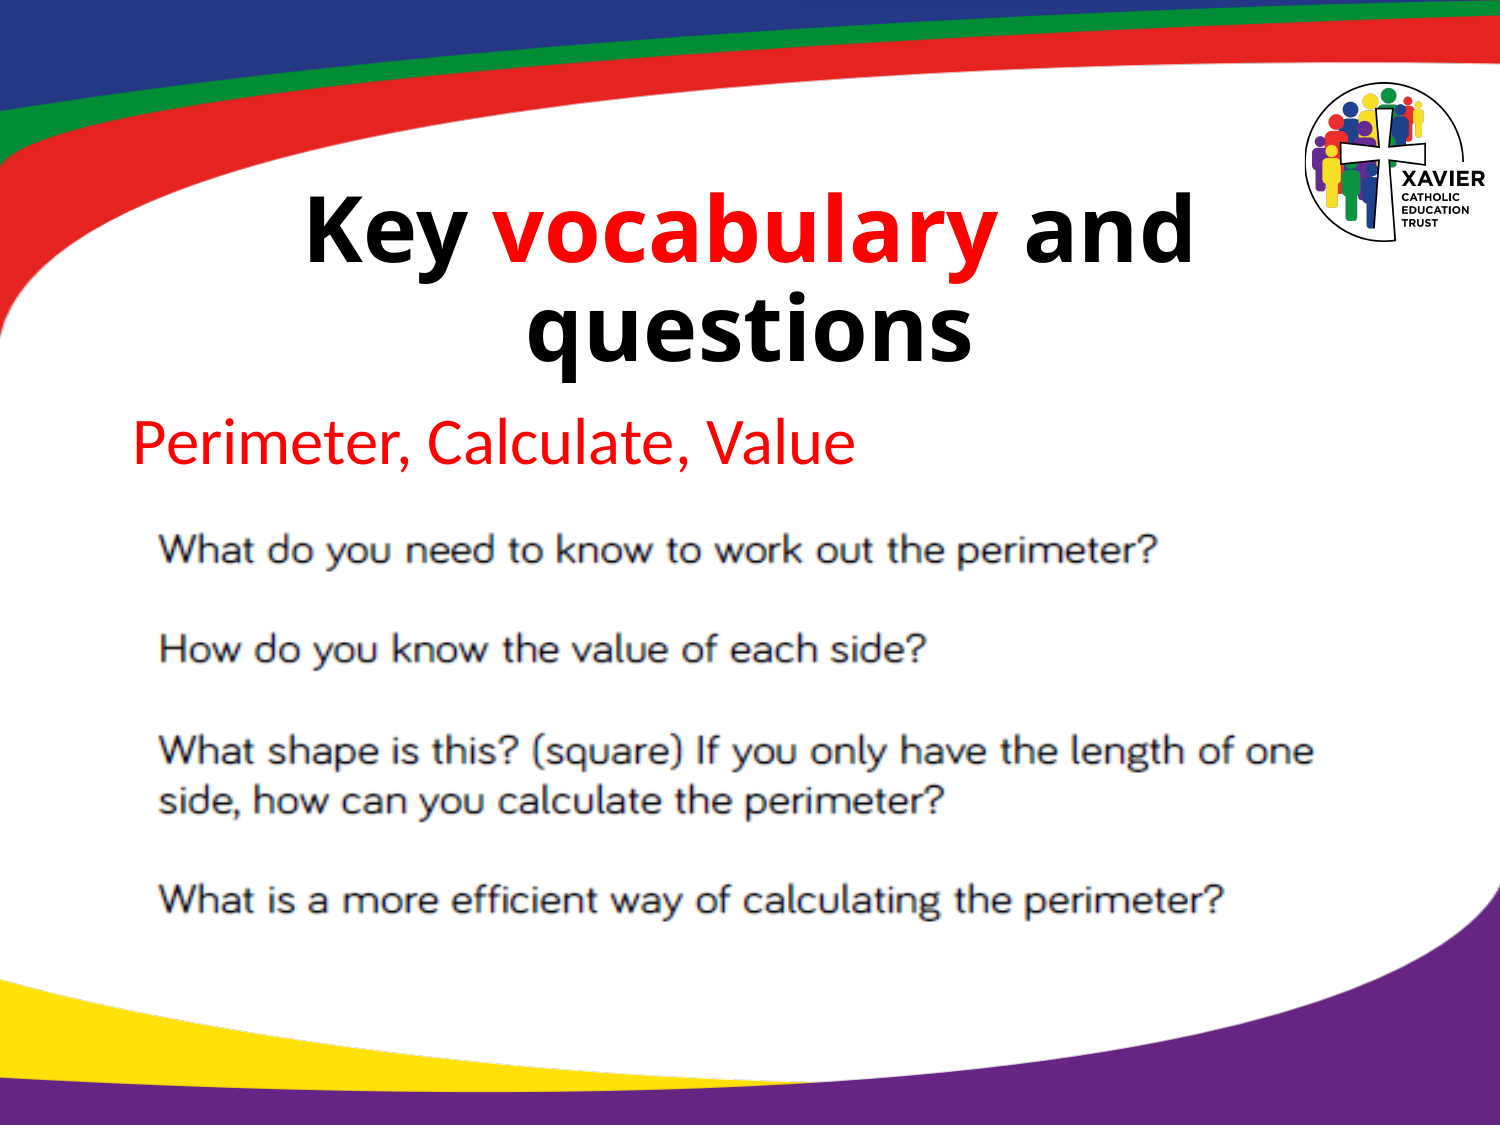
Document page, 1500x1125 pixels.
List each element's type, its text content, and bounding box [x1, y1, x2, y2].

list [140, 520, 1343, 963]
title Key vocabulary and questions [83, 173, 1417, 391]
text_box Perimeter, Calculate, Value [103, 390, 1397, 486]
